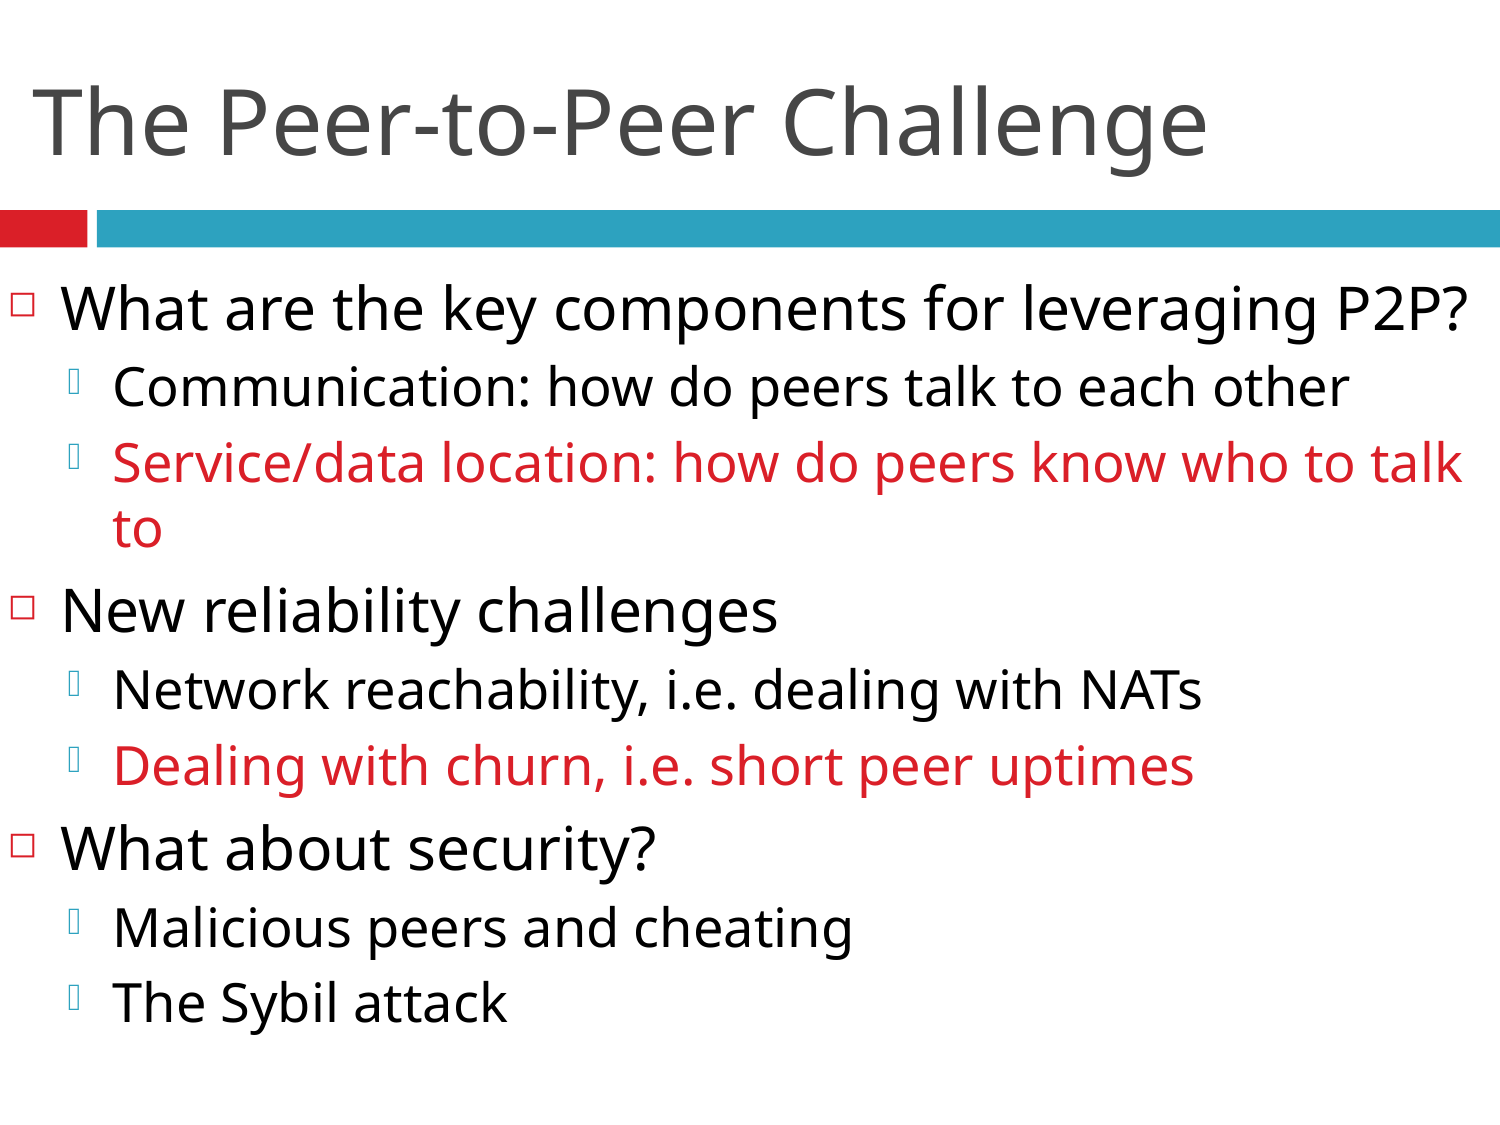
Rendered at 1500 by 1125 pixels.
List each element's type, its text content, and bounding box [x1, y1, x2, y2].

slide_number [0, 200, 88, 254]
title The Peer-to-Peer Challenge [24, 36, 1476, 201]
list What are the key components for leveraging P2P? Communication: how do peers talk to each other Service/data location: how do peers know who to talk to New reliability challenges Network reachability, i.e. dealing with NATs Dealing with churn, i.e. short peer uptimes What about security? Malicious peers and cheating The Sybil attack [0, 261, 1500, 1101]
